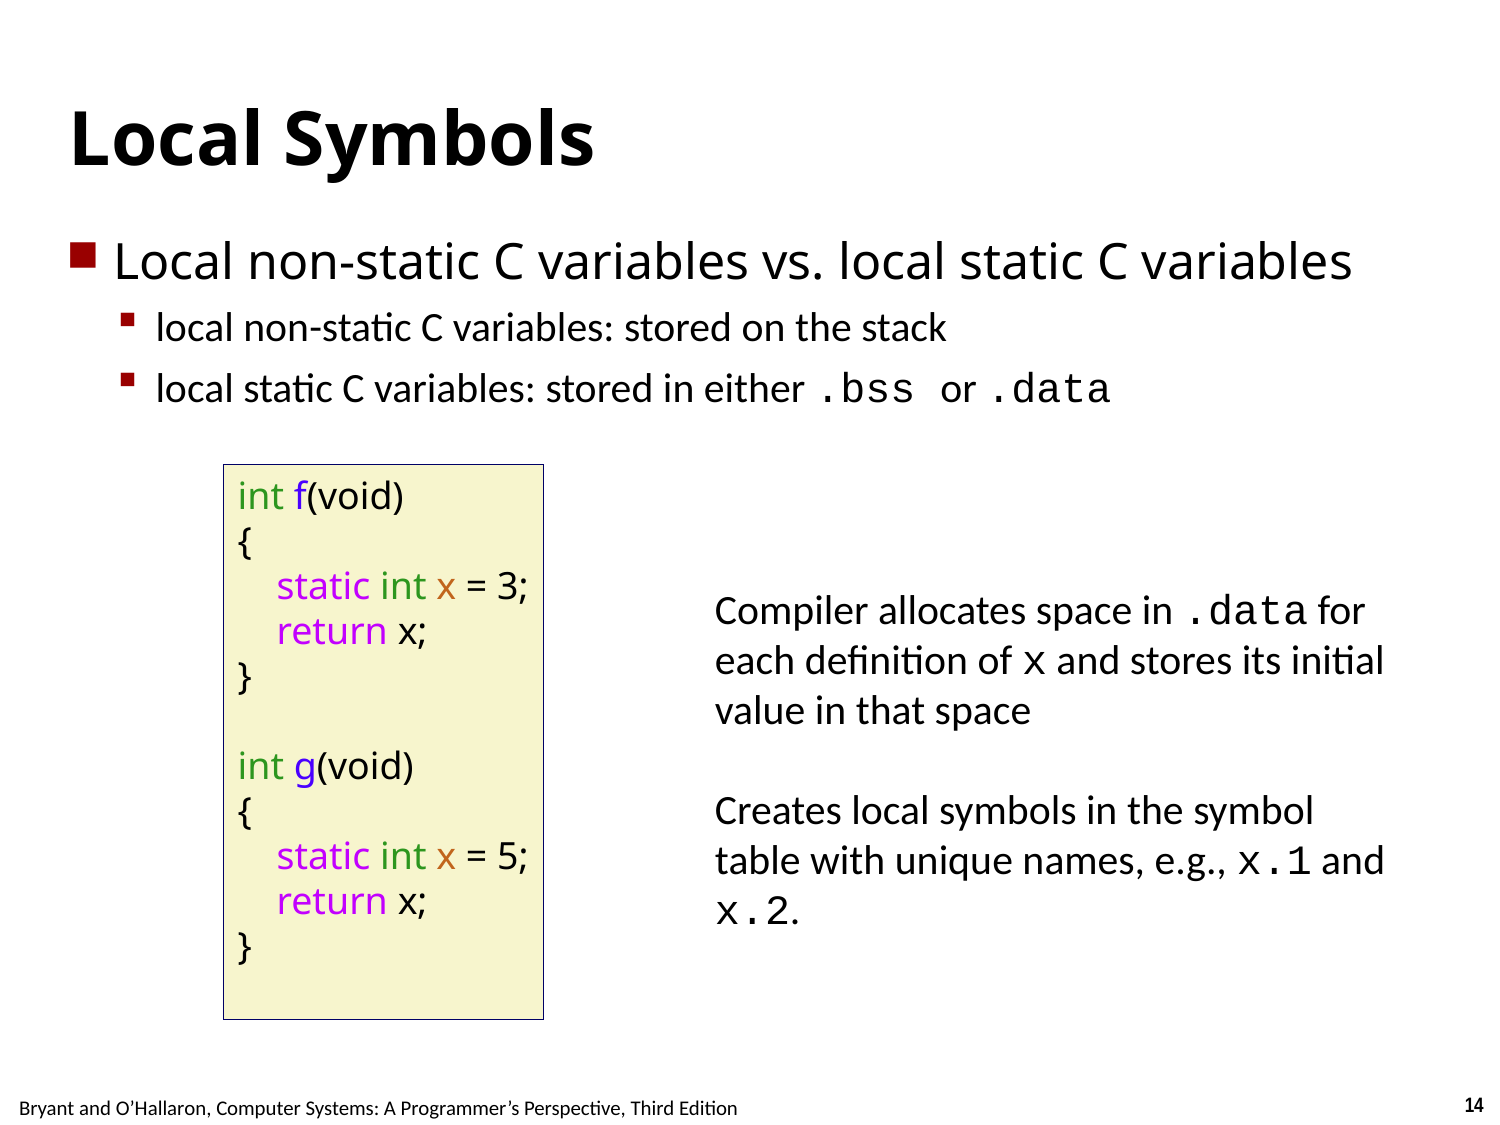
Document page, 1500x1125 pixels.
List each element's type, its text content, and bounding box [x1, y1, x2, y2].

text_box int f(void) { static int x = 3; return x; } int g(void) { static int x = 5; return x; } [222, 464, 544, 1020]
title Local Symbols [62, 41, 1438, 230]
list Local non-static C variables vs. local static C variables local non-static C variables: stored on the stack local static C variables: stored in either .bss or .data [64, 223, 1361, 426]
text_box Compiler allocates space in .data for each definition of x and stores its initial value in that space Creates local symbols in the symbol table with unique names, e.g., x.1 and x.2. [699, 575, 1413, 941]
